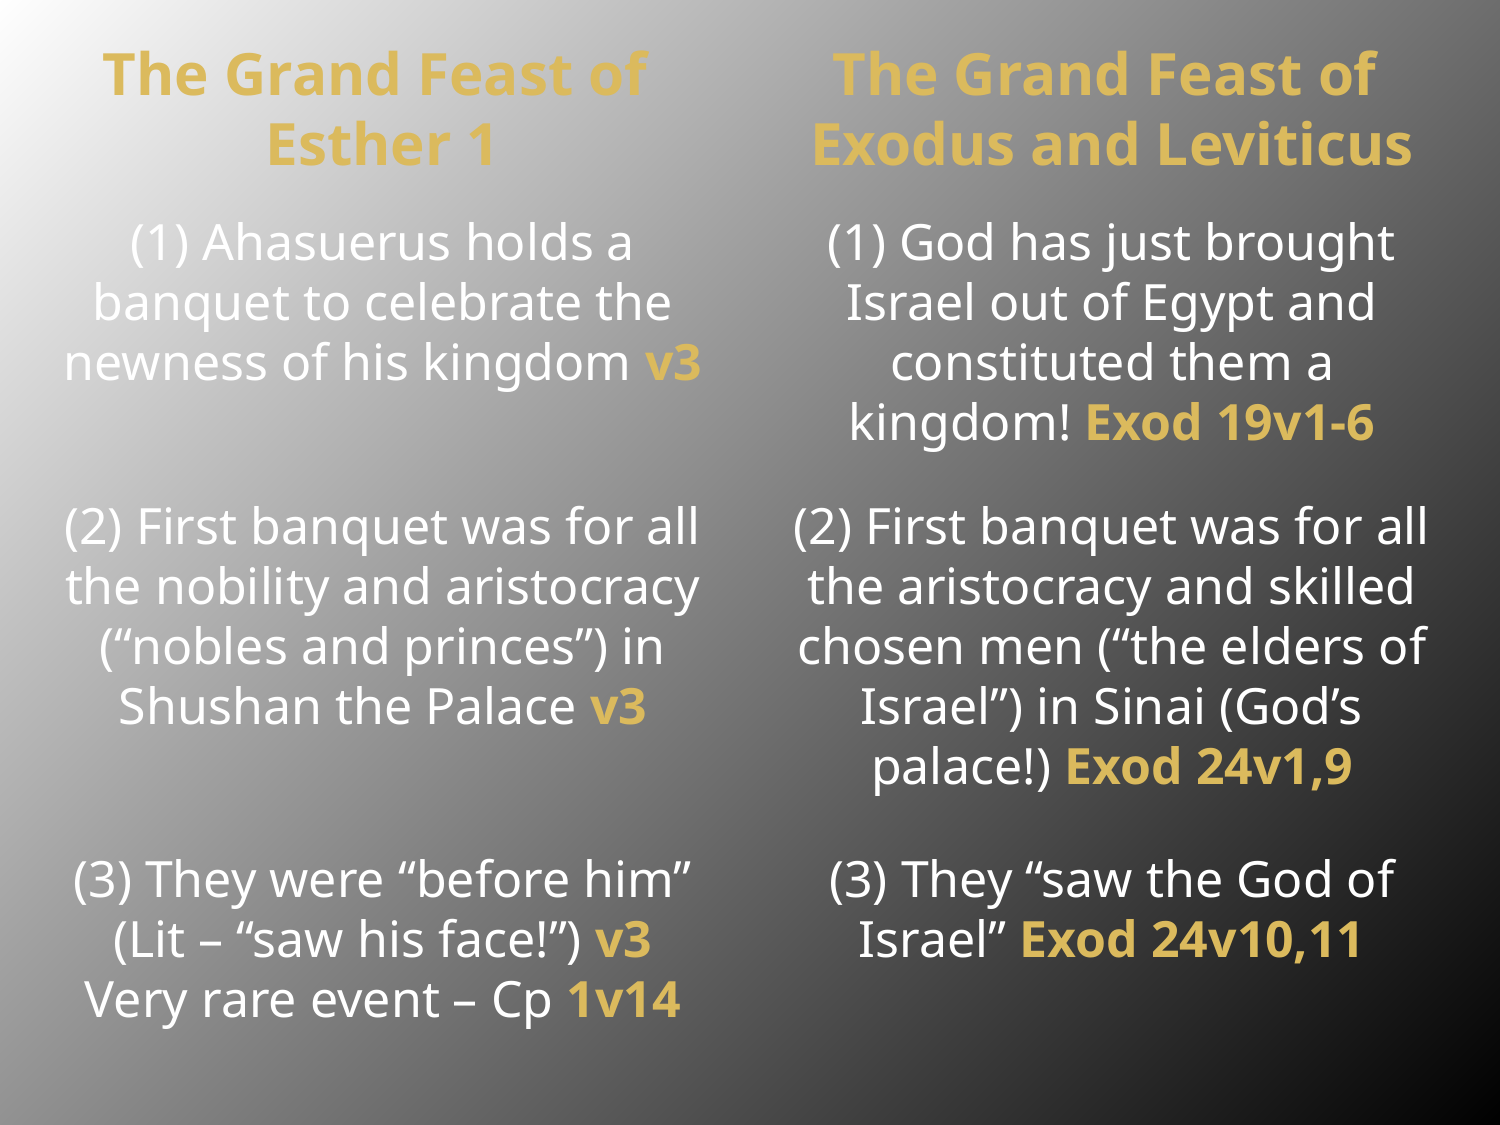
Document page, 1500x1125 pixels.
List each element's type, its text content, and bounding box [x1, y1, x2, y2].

text_box (1) Ahasuerus holds a banquet to celebrate the newness of his kingdom v3 [43, 202, 723, 398]
text_box (3) They “saw the God of Israel” Exod 24v10,11 [765, 839, 1459, 975]
text_box The Grand Feast of Esther 1 [43, 30, 723, 185]
text_box (2) First banquet was for all the aristocracy and skilled chosen men (“the elders of Israel”) in Sinai (God’s palace!) Exod 24v1,9 [765, 487, 1459, 802]
text_box The Grand Feast of Exodus and Leviticus [765, 30, 1459, 185]
text_box (1) God has just brought Israel out of Egypt and constituted them a kingdom! Exod 19v1-6 [765, 202, 1459, 458]
text_box (3) They were “before him” (Lit – “saw his face!”) v3 Very rare event – Cp 1v14 [43, 839, 723, 1035]
text_box (2) First banquet was for all the nobility and aristocracy (“nobles and princes”) in Shushan the Palace v3 [43, 487, 723, 742]
